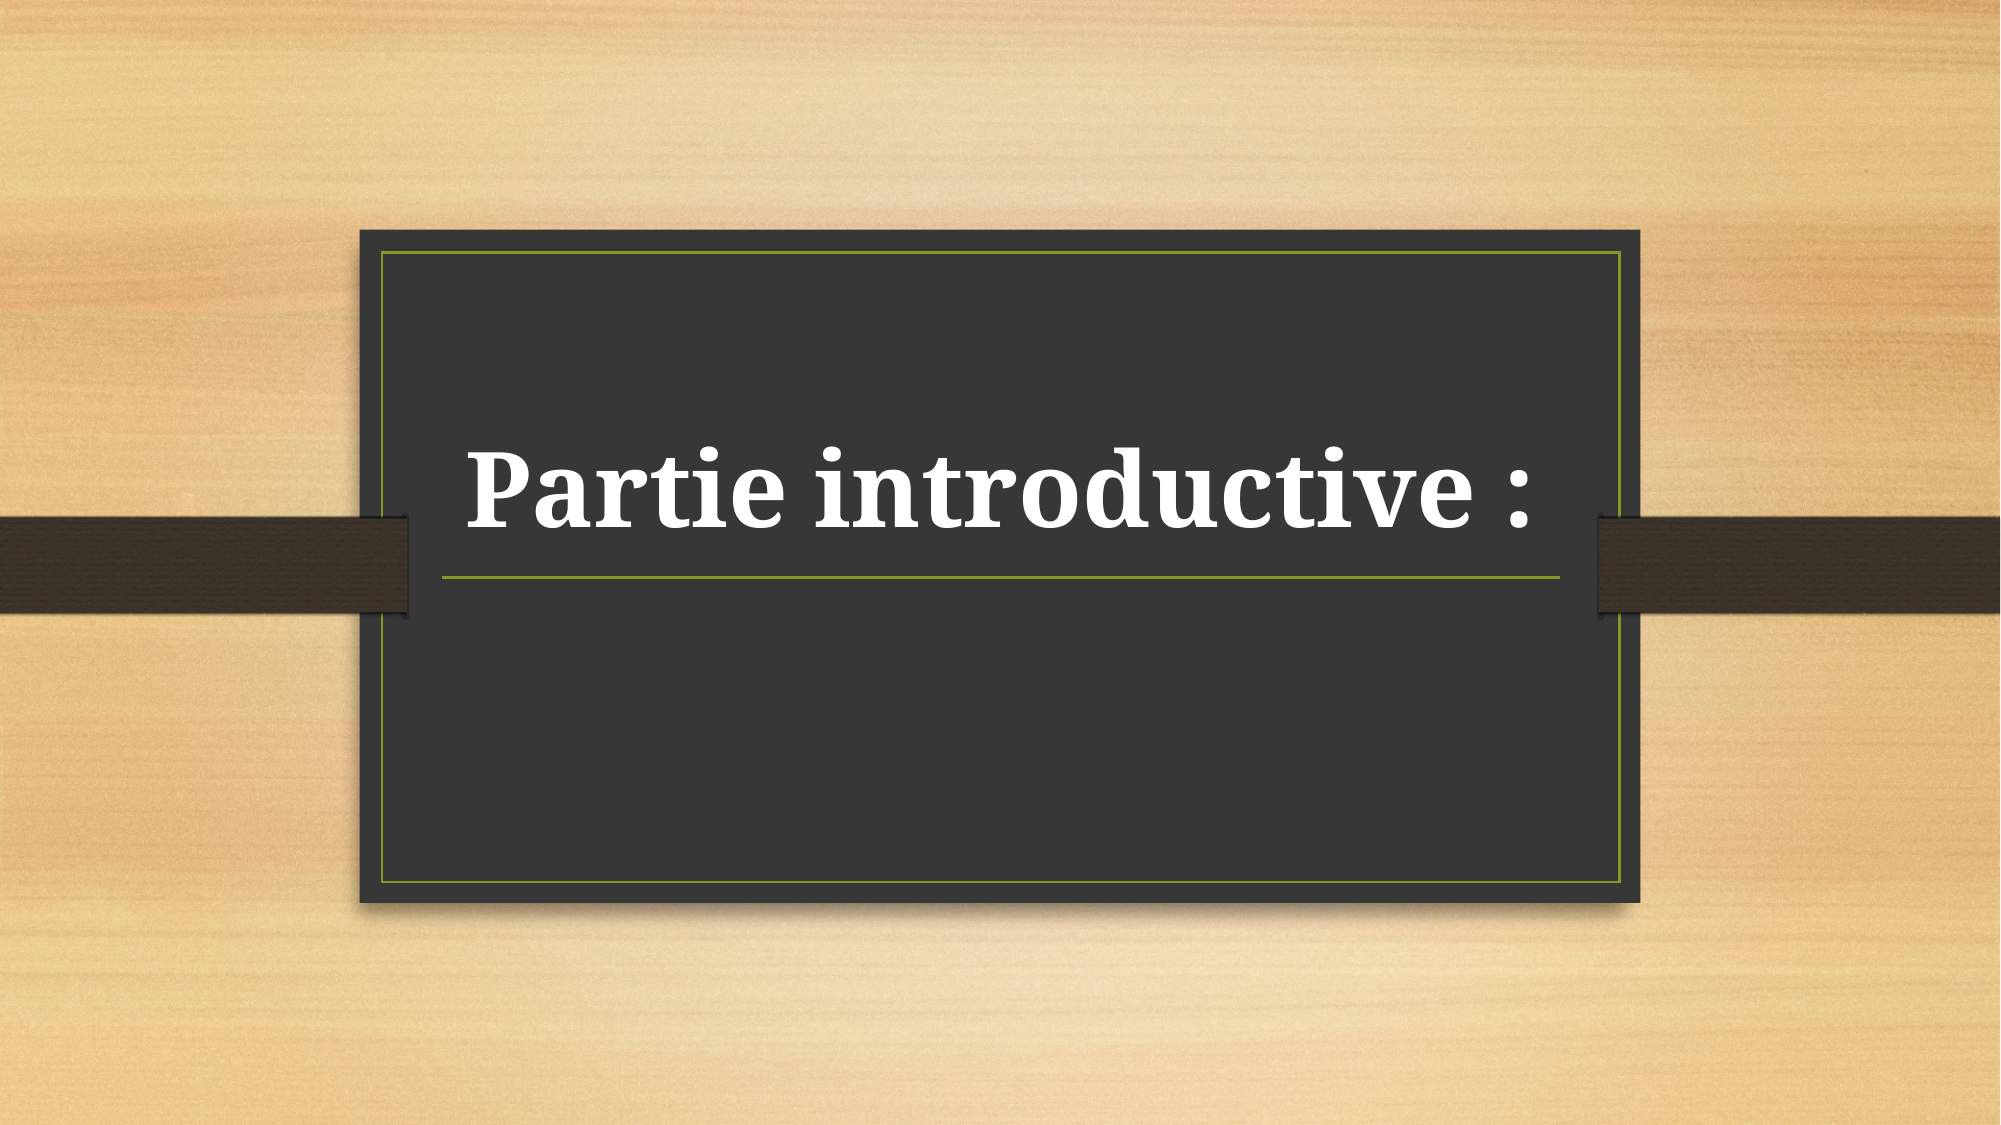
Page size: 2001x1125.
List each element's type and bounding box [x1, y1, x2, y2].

text_box [0, 512, 2000, 621]
text_box [0, 0, 2000, 512]
text_box [0, 621, 2000, 1125]
